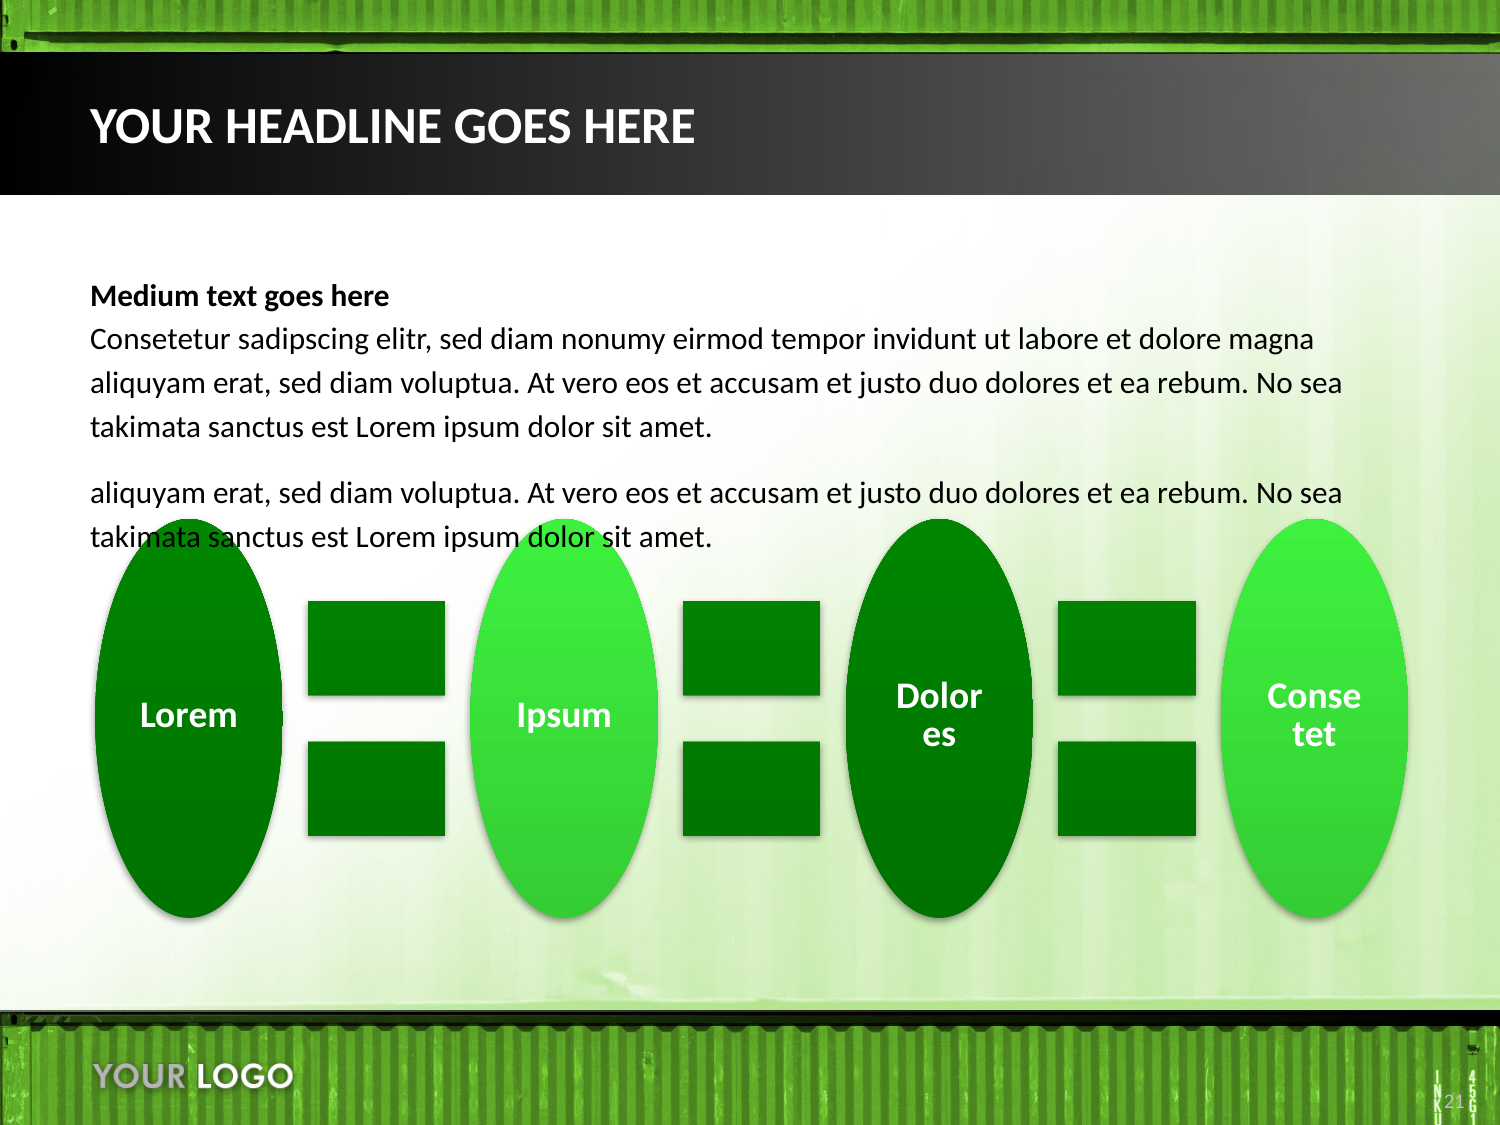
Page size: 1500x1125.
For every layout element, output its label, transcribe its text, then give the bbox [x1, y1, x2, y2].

slide_number 21 [1408, 1079, 1480, 1125]
text_box Medium text goes here Consetetur sadipscing elitr, sed diam nonumy eirmod tempor invidunt ut labore et dolore magna aliquyam erat, sed diam voluptua. At vero eos et accusam et justo duo dolores et ea rebum. No sea takimata sanctus est Lorem ipsum dolor sit amet. aliquyam erat, sed diam voluptua. At vero eos et accusam et justo duo dolores et ea rebum. No sea takimata sanctus est Lorem ipsum dolor sit amet. [74, 262, 1425, 597]
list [95, 519, 1409, 918]
title YOUR HEADLINE GOES HERE [75, 84, 1425, 167]
picture [0, 0, 1500, 1125]
